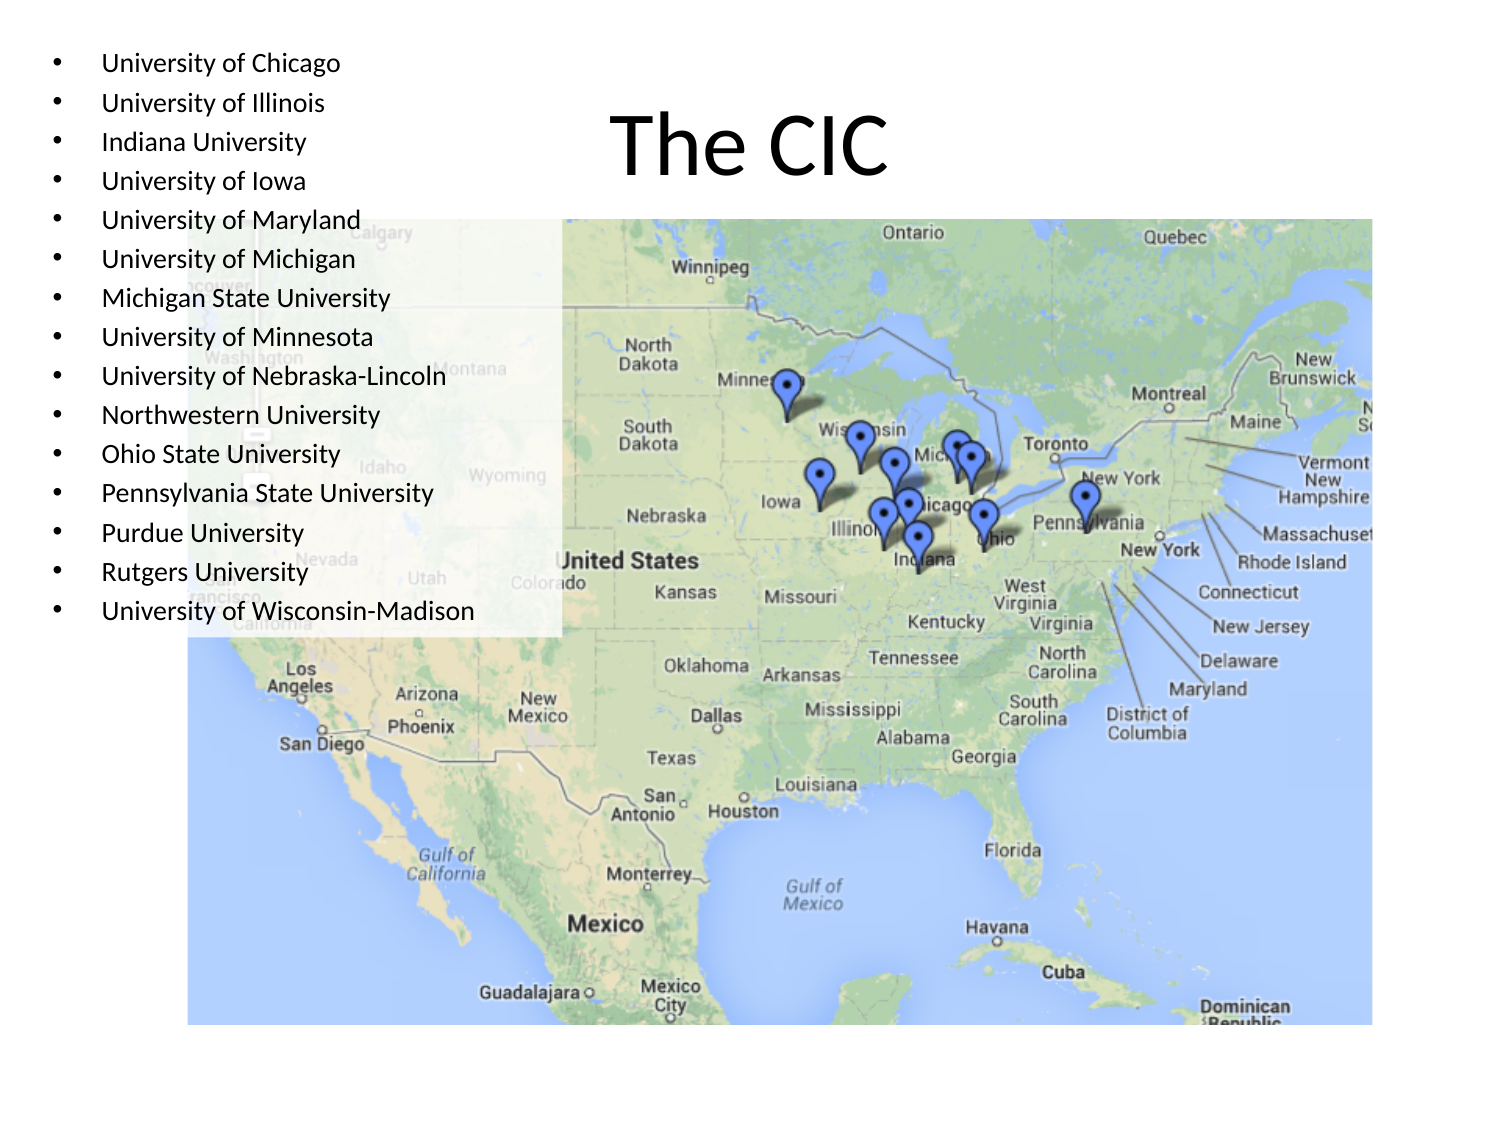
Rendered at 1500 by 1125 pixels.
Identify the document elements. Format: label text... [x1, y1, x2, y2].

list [187, 219, 1373, 1026]
title The CIC [563, 45, 1425, 233]
list University of Chicago University of Illinois Indiana University University of Iowa University of Maryland University of Michigan Michigan State University University of Minnesota University of Nebraska-Lincoln Northwestern University Ohio State University Pennsylvania State University Purdue University Rutgers University University of Wisconsin-Madison [37, 37, 563, 638]
